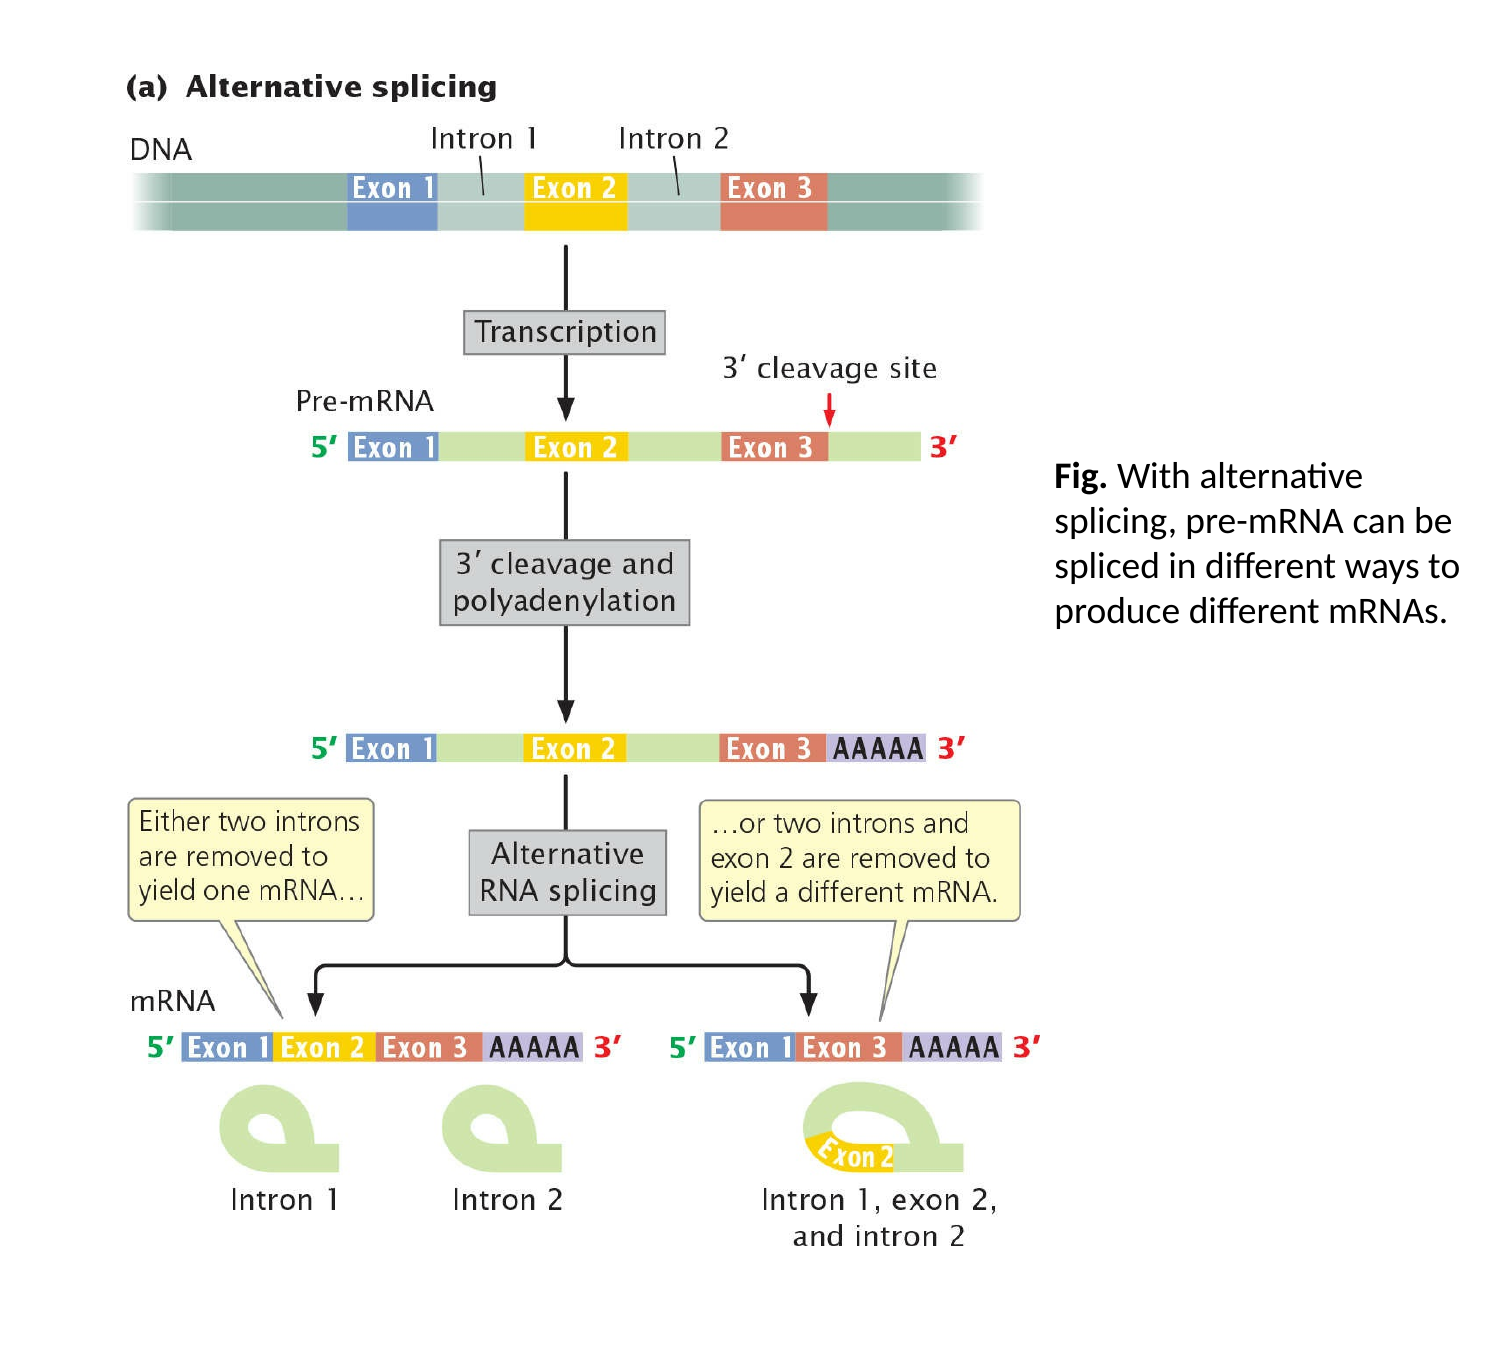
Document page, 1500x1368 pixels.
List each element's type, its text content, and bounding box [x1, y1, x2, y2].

text_box Fig. With alternative splicing, pre-mRNA can be spliced in different ways to produce different mRNAs. [1040, 443, 1500, 638]
picture [126, 74, 1040, 1246]
